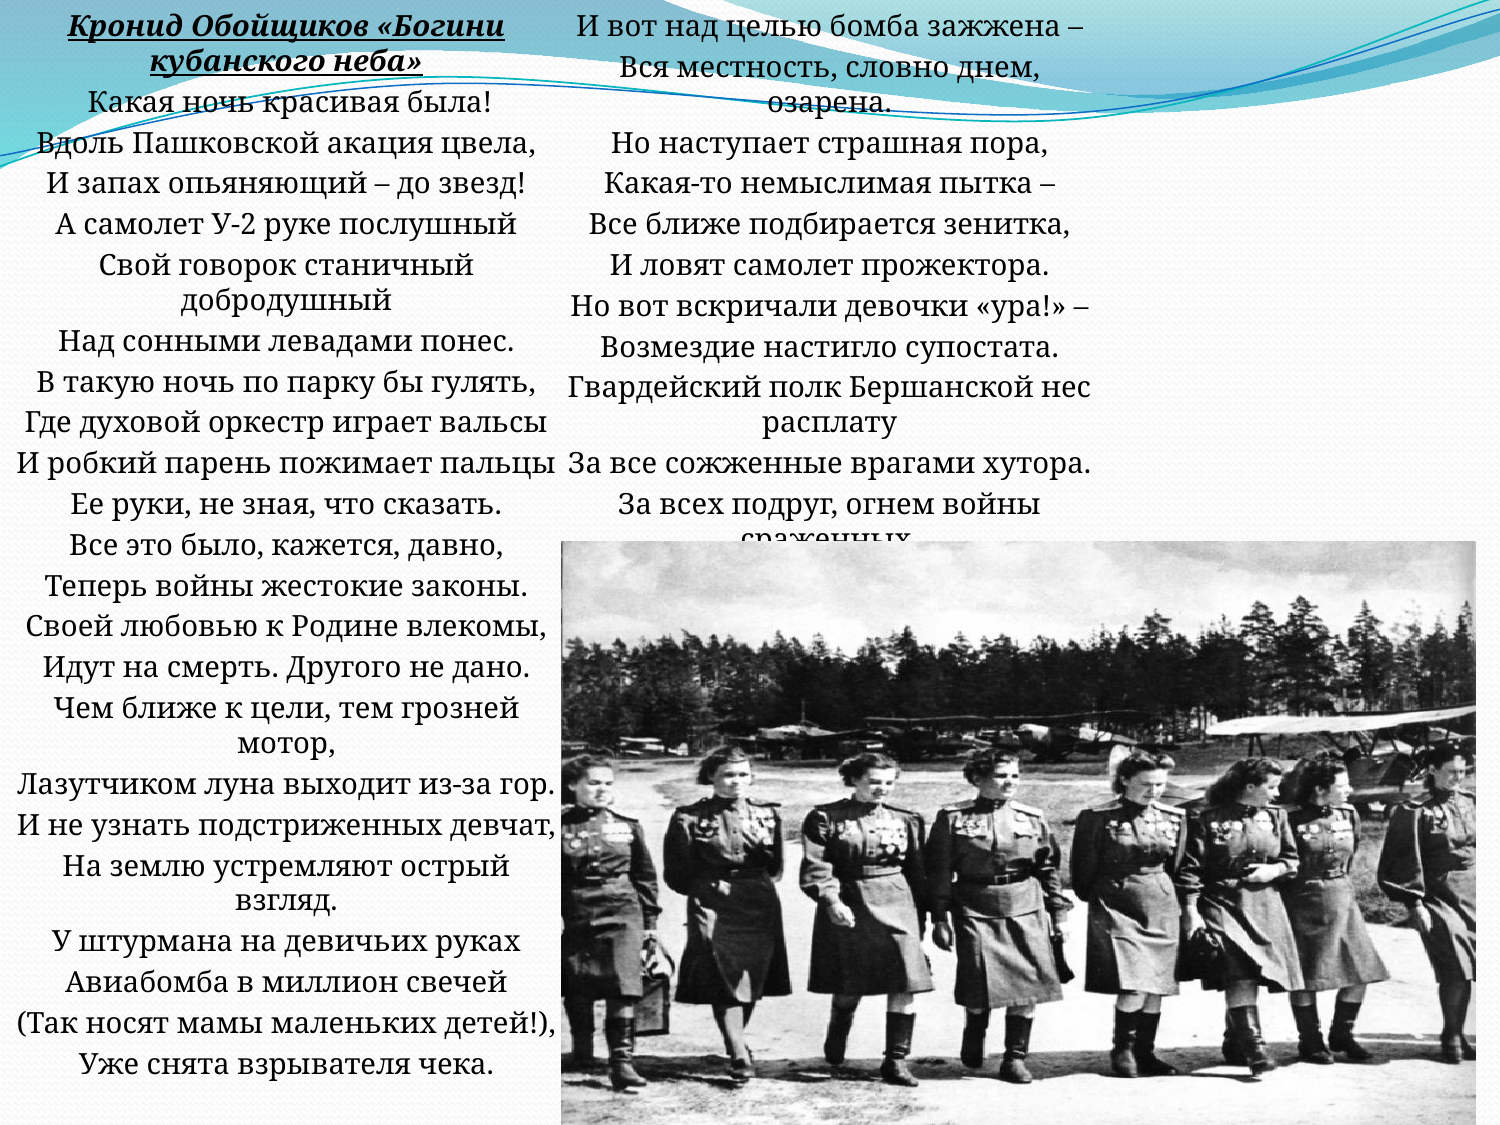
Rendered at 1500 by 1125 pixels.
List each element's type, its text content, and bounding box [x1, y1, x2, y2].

picture [560, 541, 1476, 1125]
list Кронид Обойщиков «Богини кубанского неба» Какая ночь красивая была! Вдоль Пашковской акация цвела, И запах опьяняющий – до звезд! А самолет У-2 руке послушный Свой говорок станичный добродушный Над сонными левадами понес. В такую ночь по парку бы гулять, Где духовой оркестр играет вальсы И робкий парень пожимает пальцы Ее руки, не зная, что сказать. Все это было, кажется, давно, Теперь войны жестокие законы. Своей любовью к Родине влекомы, Идут на смерть. Другого не дано. Чем ближе к цели, тем грозней мотор, Лазутчиком луна выходит из-за гор. И не узнать подстриженных девчат, На землю устремляют острый взгляд. У штурмана на девичьих руках Авиабомба в миллион свечей (Так носят мамы маленьких детей!), Уже снята взрывателя чека. И вот над целью бомба зажжена – Вся местность, словно днем, озарена. Но наступает страшная пора, Какая-то немыслимая пытка – Все ближе подбирается зенитка, И ловят самолет прожектора. Но вот вскричали девочки «ура!» – Возмездие настигло супостата. Гвардейский полк Бершанской нес расплату За все сожженные врагами хутора. За всех подруг, огнем войны сраженных, За всех детей, теперь уж не рожденных, За тысячи ночей и черных бед, За первые сединки в двадцать лет. [0, 0, 1117, 1125]
